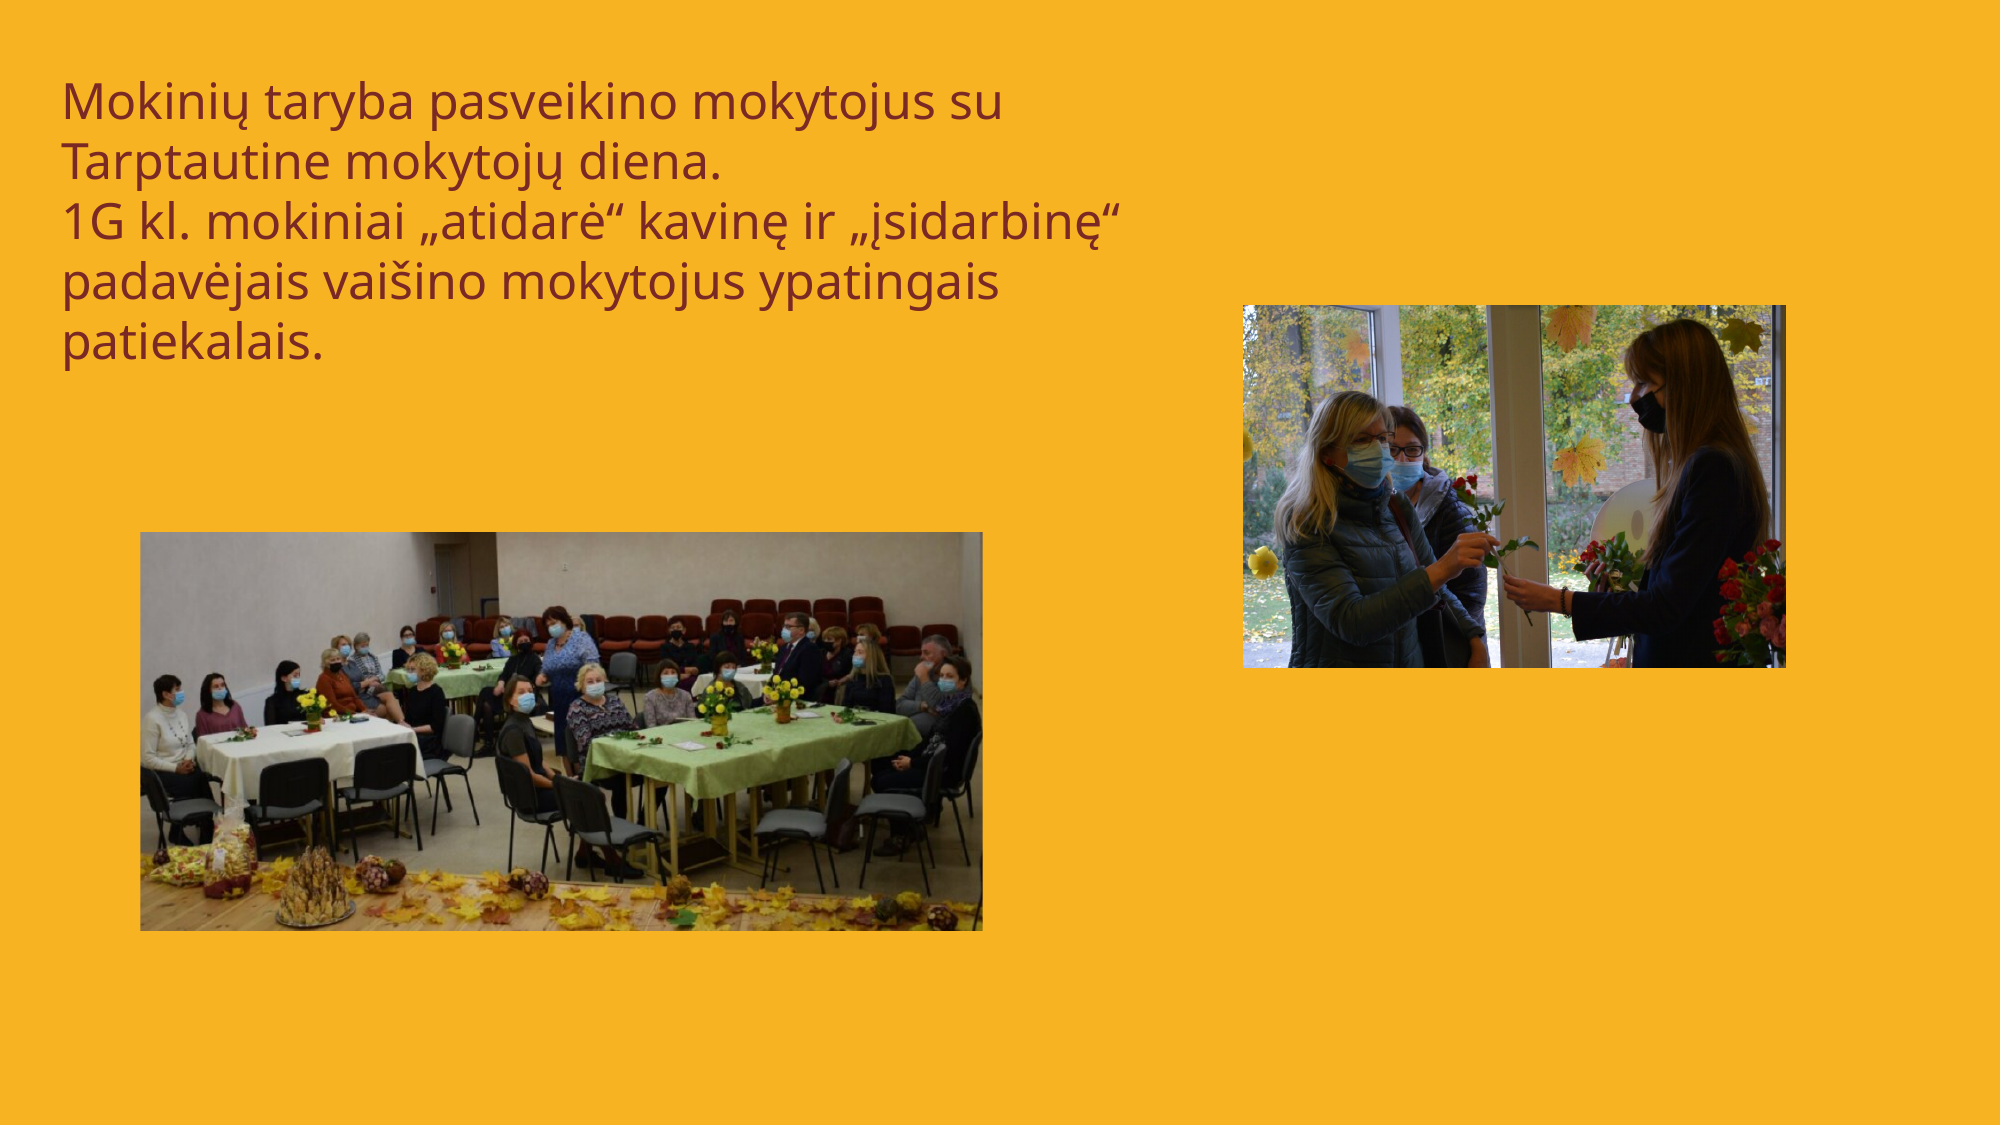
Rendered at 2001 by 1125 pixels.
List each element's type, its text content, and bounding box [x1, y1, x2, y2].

text_box Mokinių taryba pasveikino mokytojus su Tarptautine mokytojų diena. 1G kl. mokiniai „atidarė“ kavinę ir „įsidarbinę“ padavėjais vaišino mokytojus ypatingais patiekalais. [46, 62, 1205, 377]
picture [1243, 305, 1786, 668]
picture [140, 532, 983, 931]
